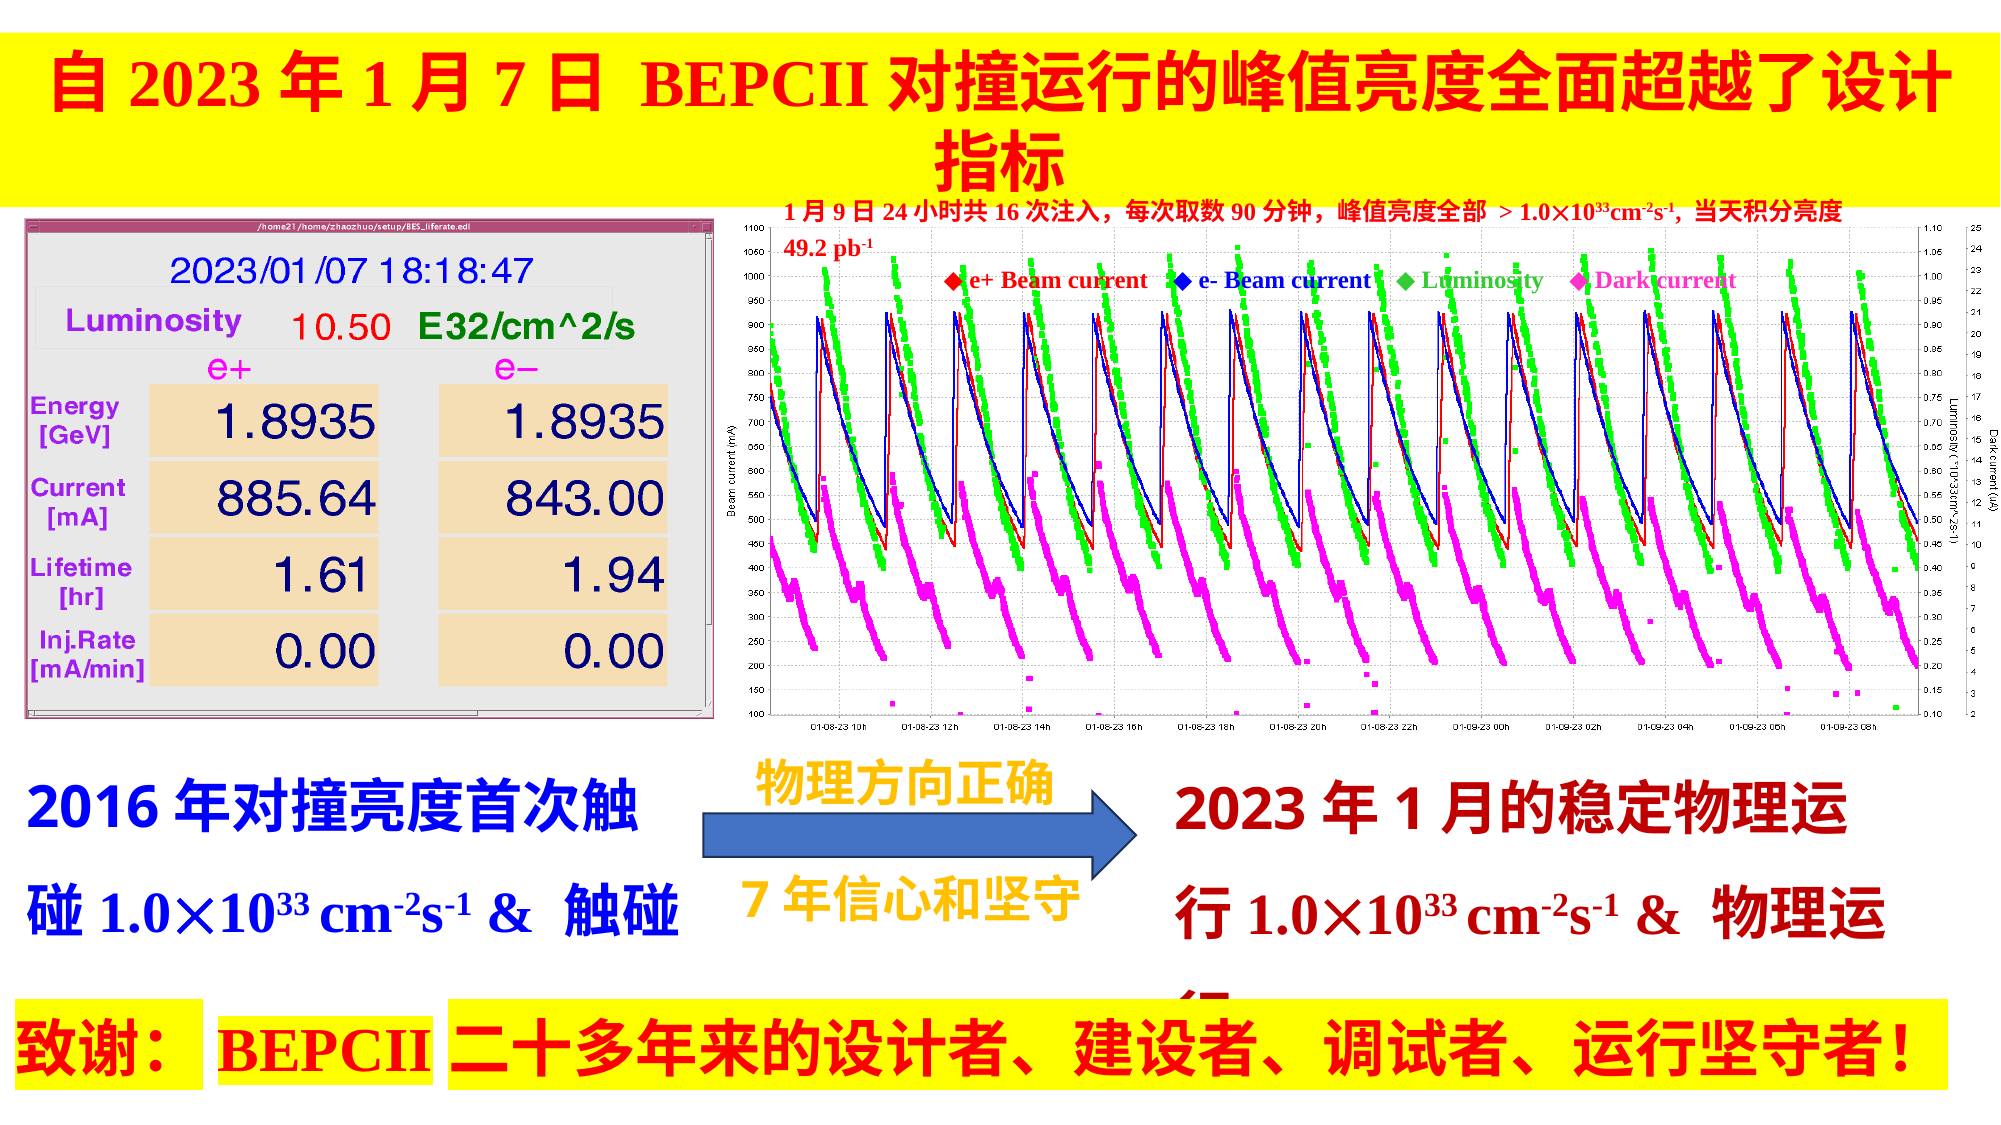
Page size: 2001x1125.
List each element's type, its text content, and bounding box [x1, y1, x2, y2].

text_box 7年信心和坚守 [726, 859, 1097, 935]
text_box 1月9日24小时共16次注入，每次取数90分钟，峰值亮度全部 > 1.01033cm-2s-1, 当天积分亮度49.2 pb-1 [768, 182, 1886, 219]
text_box 2023年1月的稳定物理运行1.01033 cm-2s-1 & 物理运行 [1159, 733, 1914, 1001]
text_box 物理方向正确 [740, 744, 1071, 819]
text_box [702, 789, 1138, 876]
text_box 致谢：BEPCII二十多年来的设计者、建设者、调试者、运行坚守者！ [0, 1001, 1980, 1092]
text_box 自2023年1月7日 BEPCII对撞运行的峰值亮度全面超越了设计指标 [0, 32, 2000, 208]
picture [24, 218, 714, 719]
picture [723, 219, 2000, 733]
text_box 2016年对撞亮度首次触碰1.01033 cm-2s-1 & 触碰 [11, 727, 696, 952]
